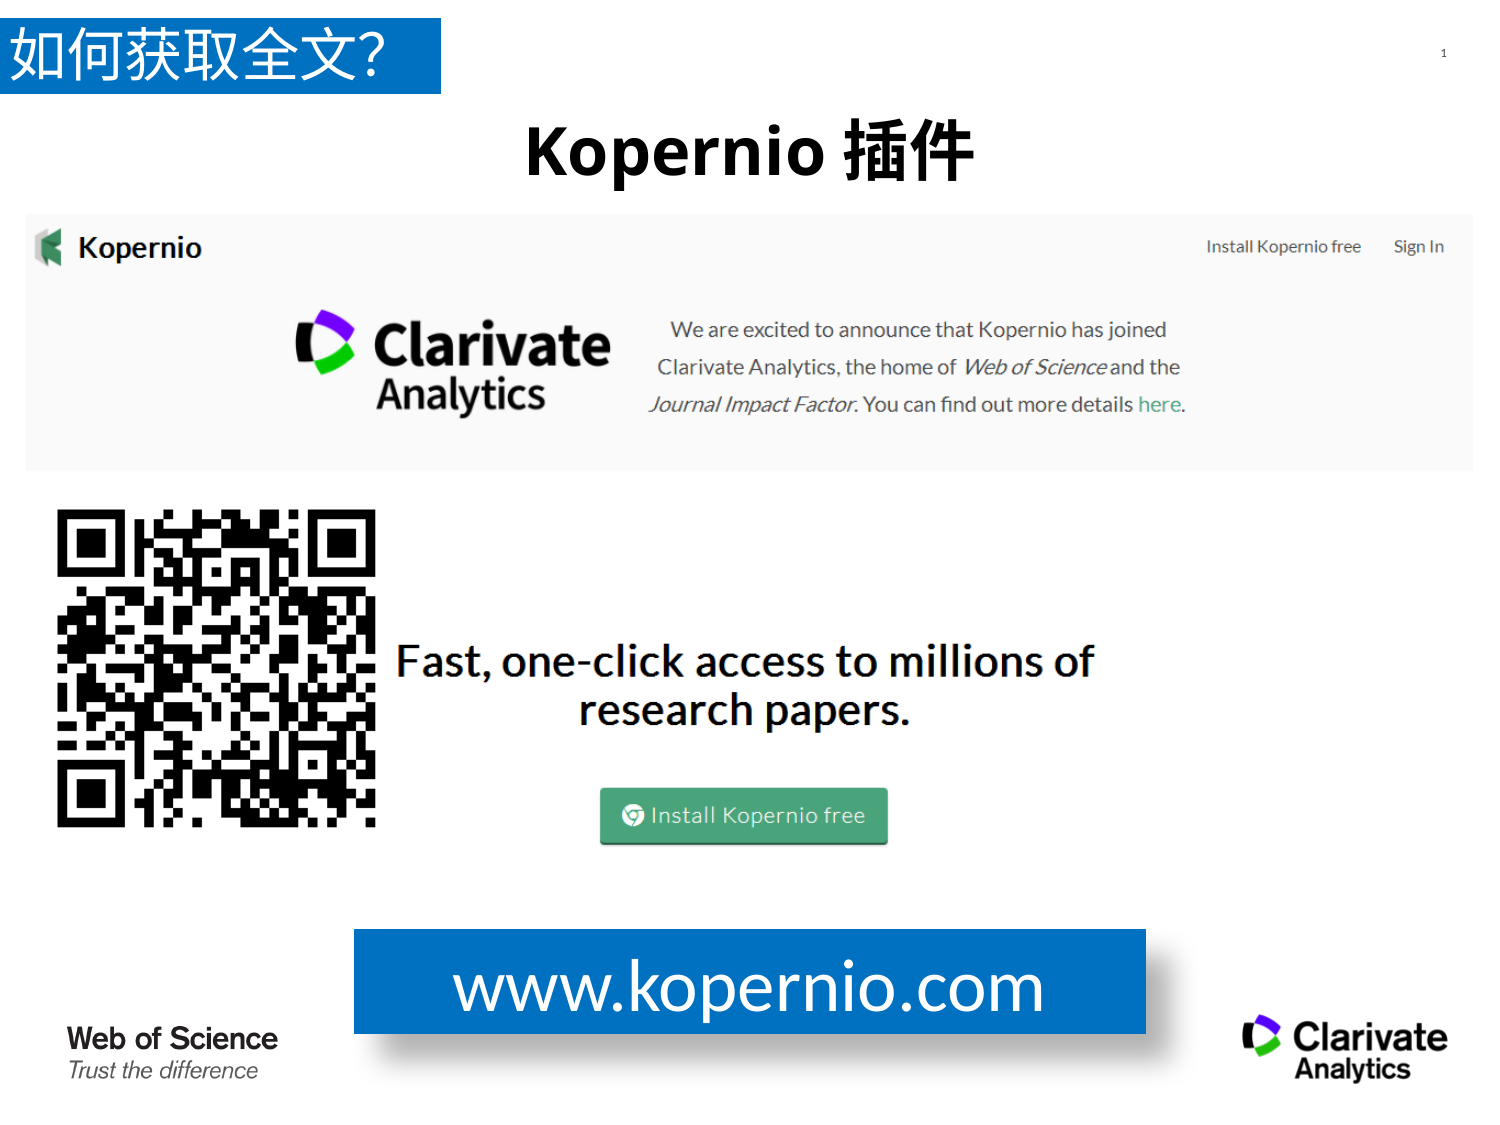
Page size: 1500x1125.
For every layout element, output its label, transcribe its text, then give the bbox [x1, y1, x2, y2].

text_box 如何获取全文？ [0, 18, 441, 94]
text_box www.kopernio.com [354, 929, 1146, 1034]
picture [26, 214, 1474, 879]
text_box Kopernio插件 [247, 101, 1253, 198]
picture [1221, 993, 1469, 1105]
